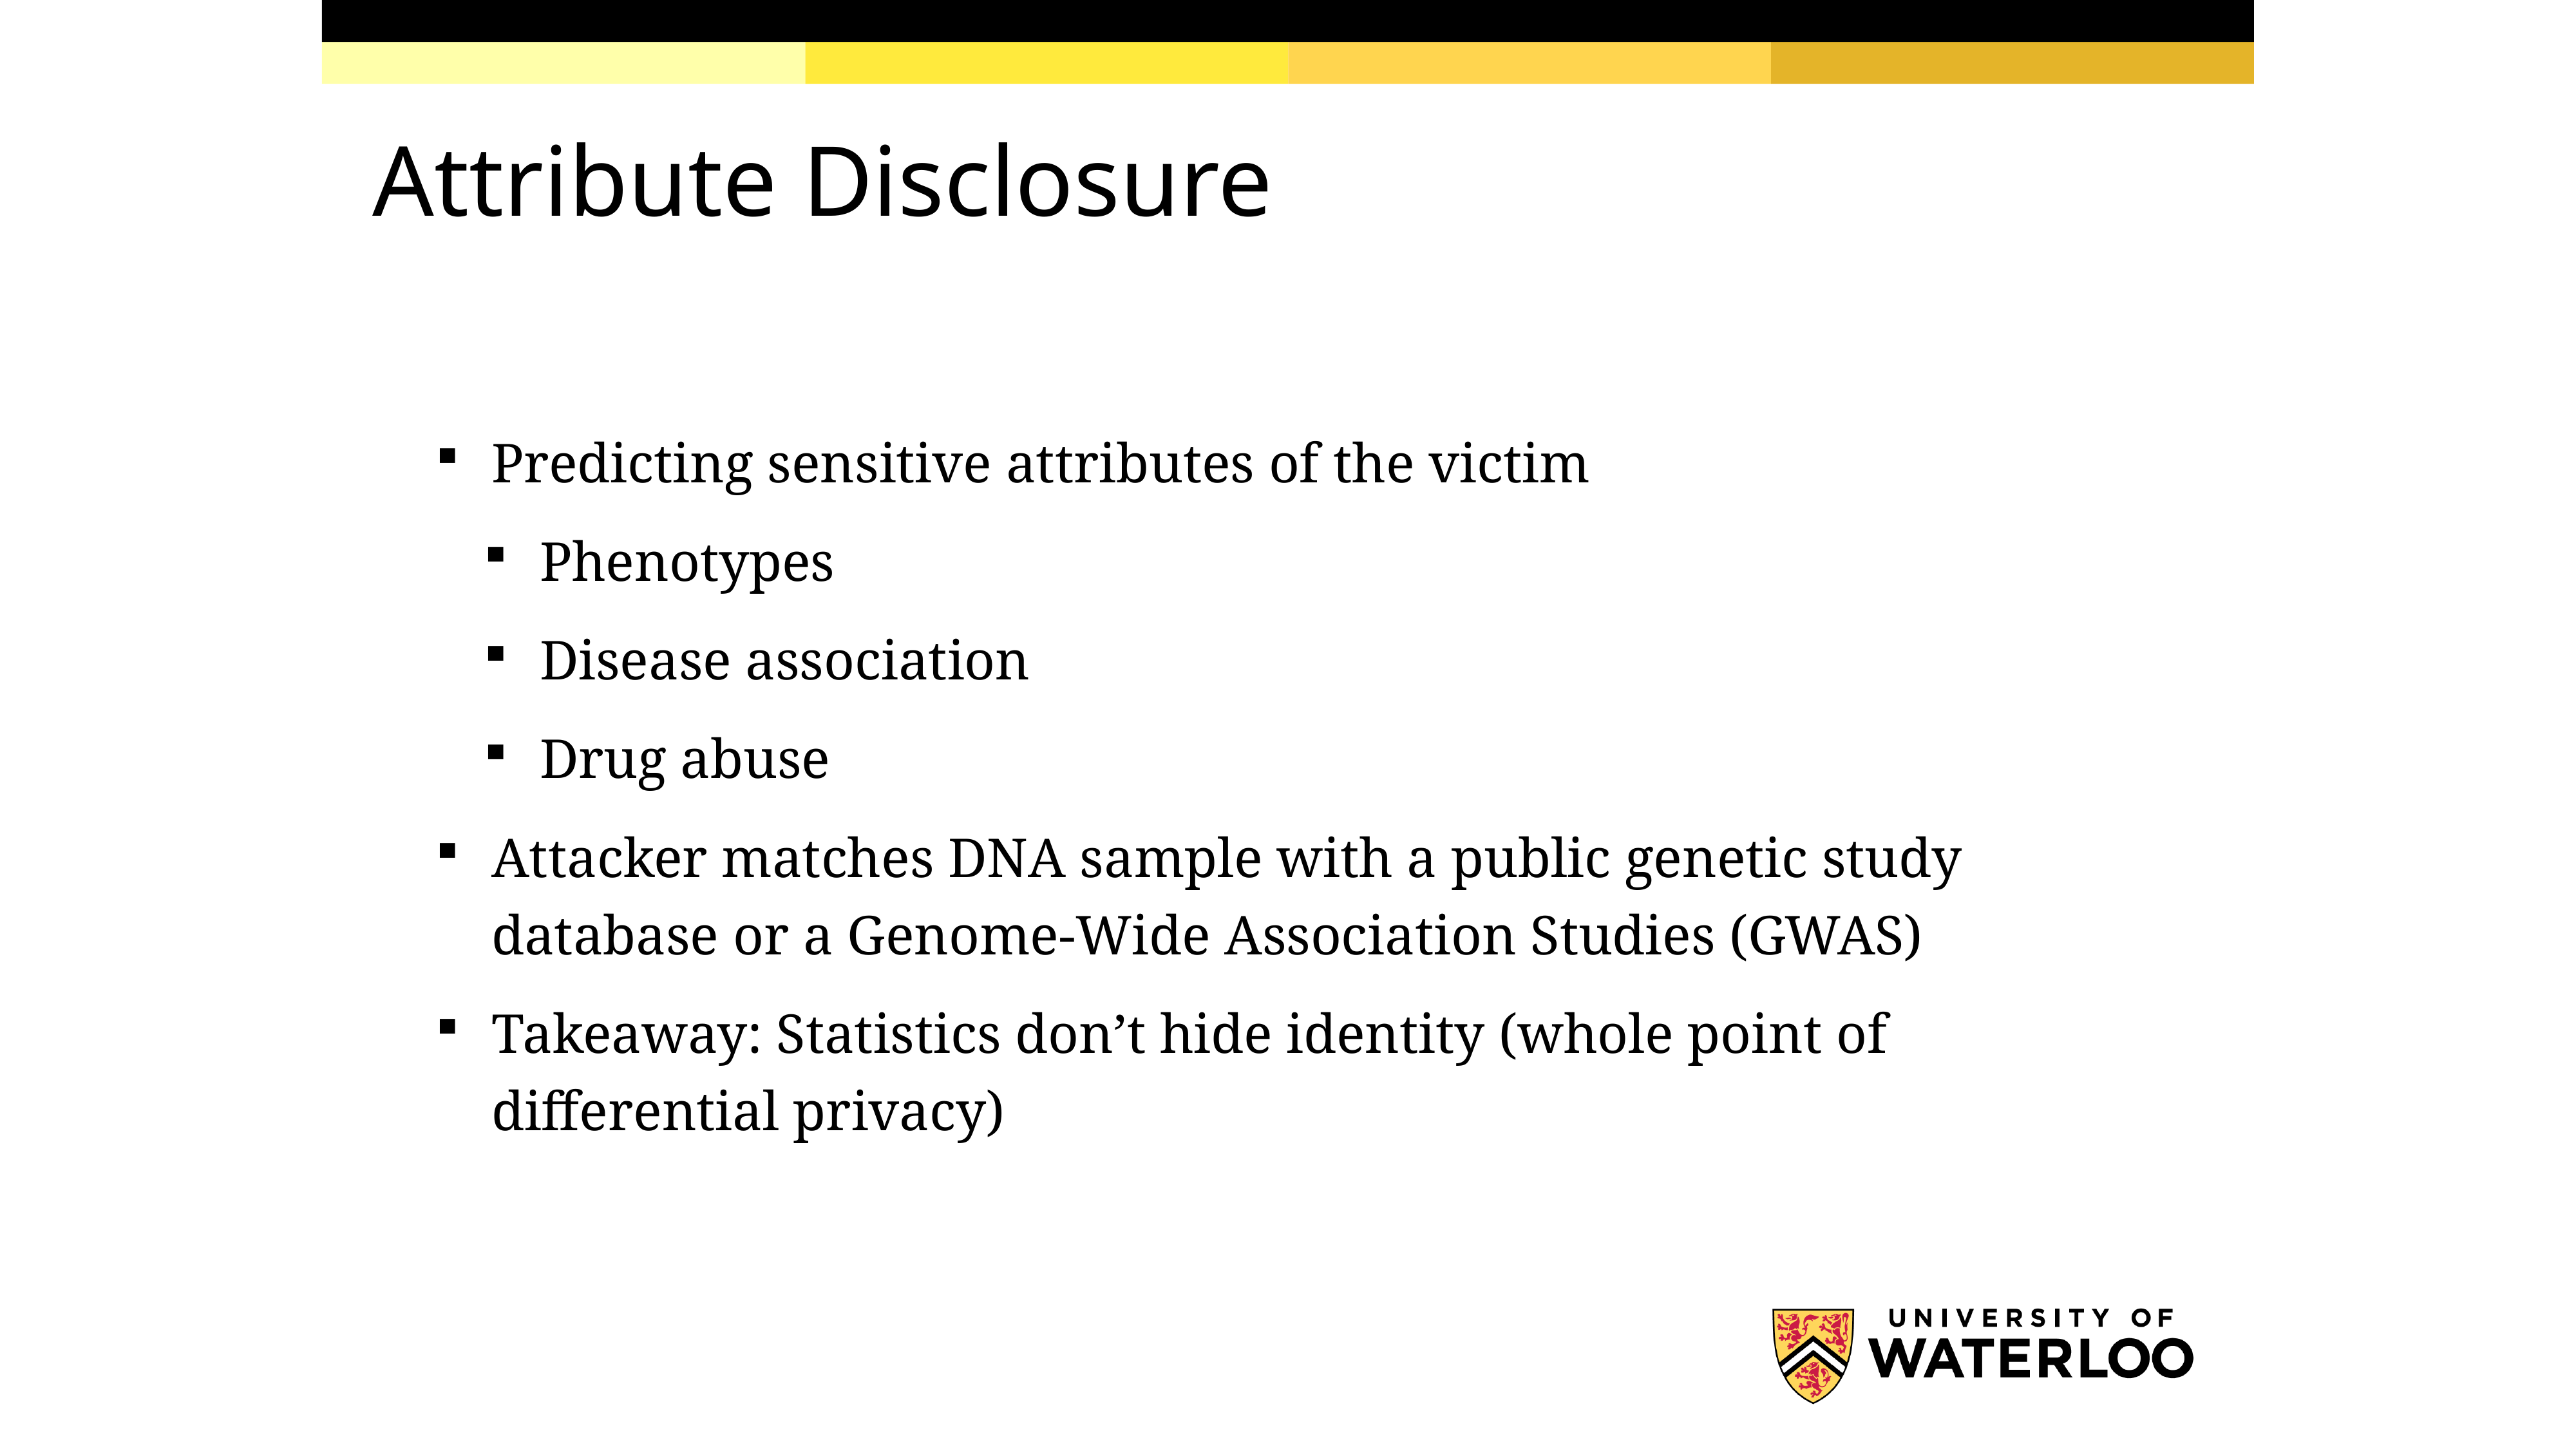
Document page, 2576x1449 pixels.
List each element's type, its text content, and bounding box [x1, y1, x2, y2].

title Attribute Disclosure [363, 91, 2197, 281]
list Predicting sensitive attributes of the victim Phenotypes Disease association Drug abuse Attacker matches DNA sample with a public genetic study database or a Genome-Wide Association Studies (GWAS) Takeaway: Statistics don’t hide identity (whole point of differential privacy) [420, 263, 2160, 1294]
picture [1765, 1298, 2201, 1410]
